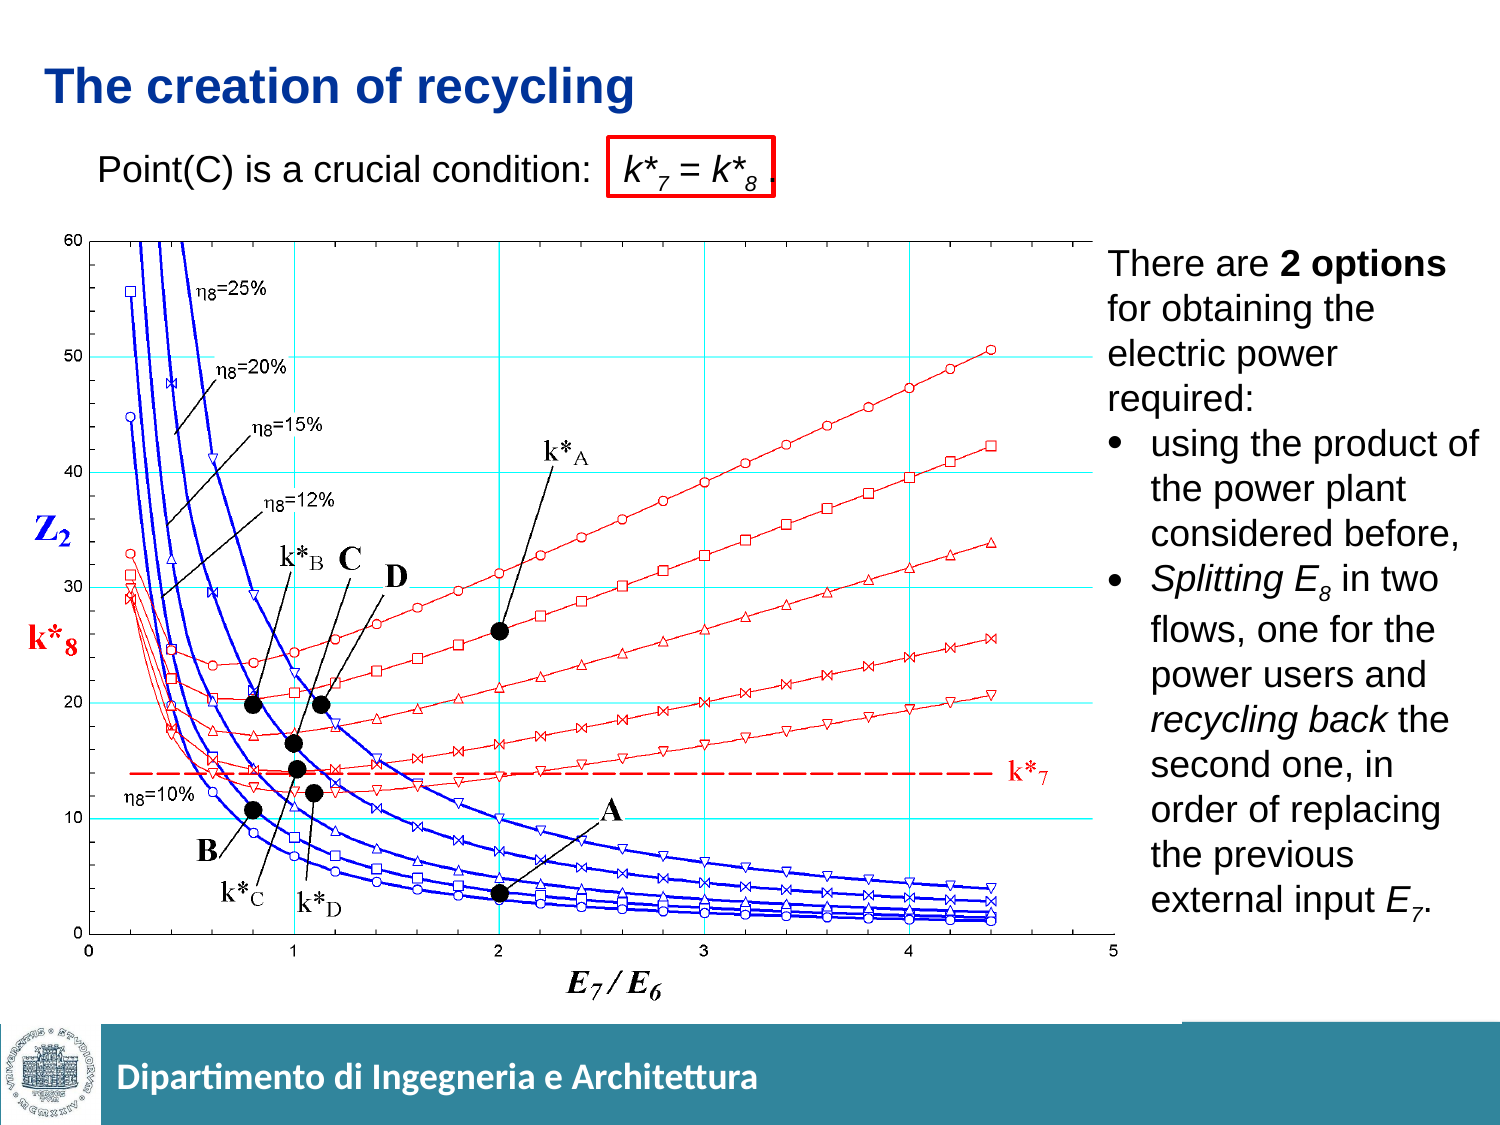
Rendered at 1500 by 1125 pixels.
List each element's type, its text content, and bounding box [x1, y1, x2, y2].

text_box There are 2 options for obtaining the electric power required: using the product of the power plant considered before, Splitting E8 in two flows, one for the power users and recycling back the second one, in order of replacing the previous external input E7. [1185, 231, 1500, 934]
title The creation of recycling [29, 30, 1245, 121]
text_box Point(C) is a crucial condition: k*7 = k*8 . [82, 137, 804, 171]
picture [0, 173, 1182, 1125]
